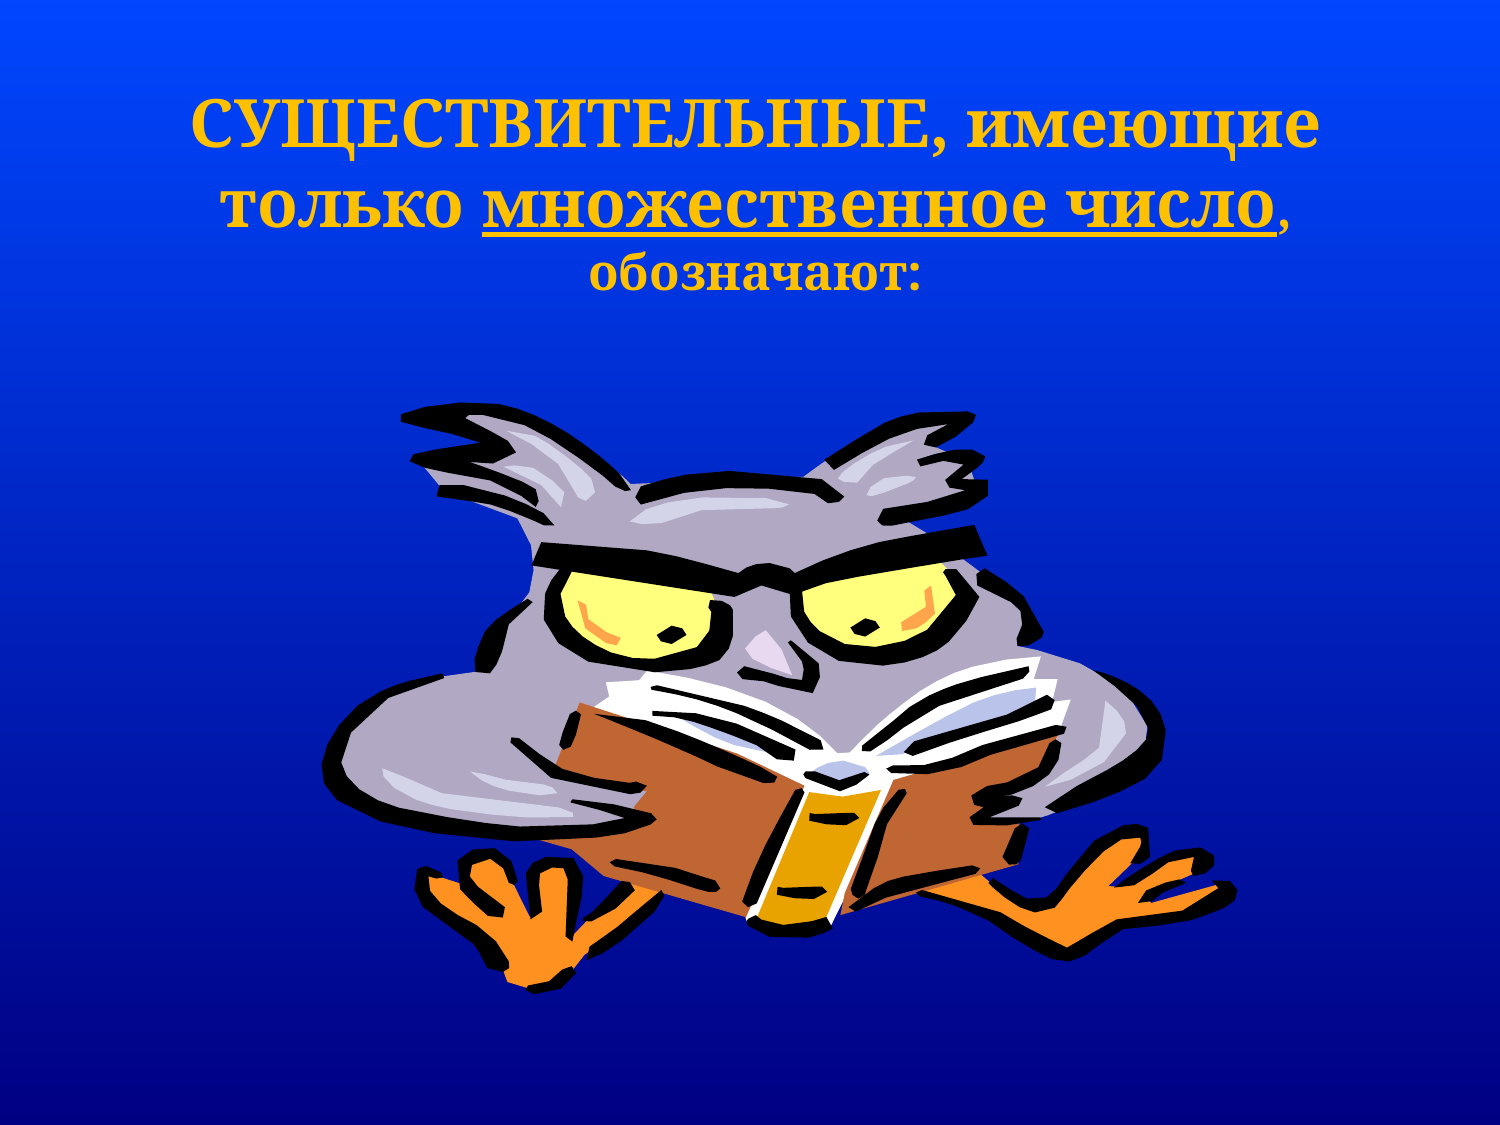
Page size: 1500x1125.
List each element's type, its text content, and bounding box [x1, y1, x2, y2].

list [312, 396, 1247, 1000]
title СУЩЕСТВИТЕЛЬНЫЕ, имеющие только множественное число, обозначают: [64, 78, 1447, 303]
